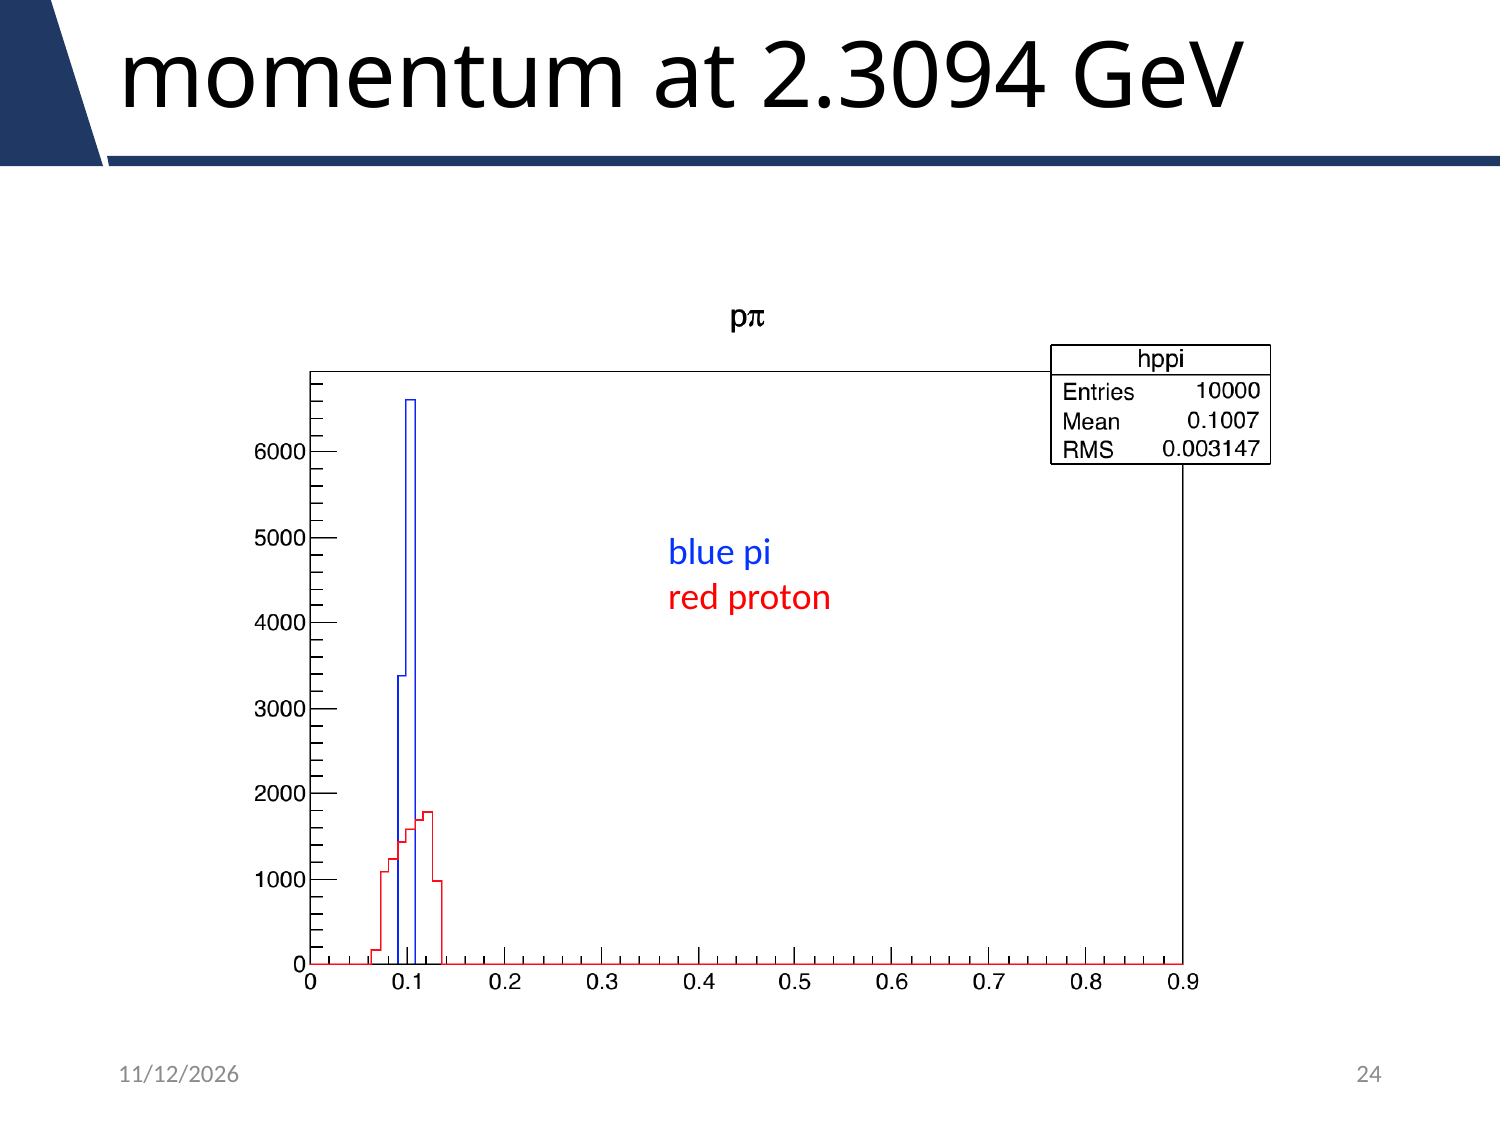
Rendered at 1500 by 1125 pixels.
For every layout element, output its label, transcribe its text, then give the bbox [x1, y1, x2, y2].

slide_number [103, 1042, 441, 1103]
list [219, 299, 1281, 1014]
title momentum at 2.3094 GeV [103, 0, 1500, 156]
slide_number 24 [1059, 1042, 1397, 1103]
